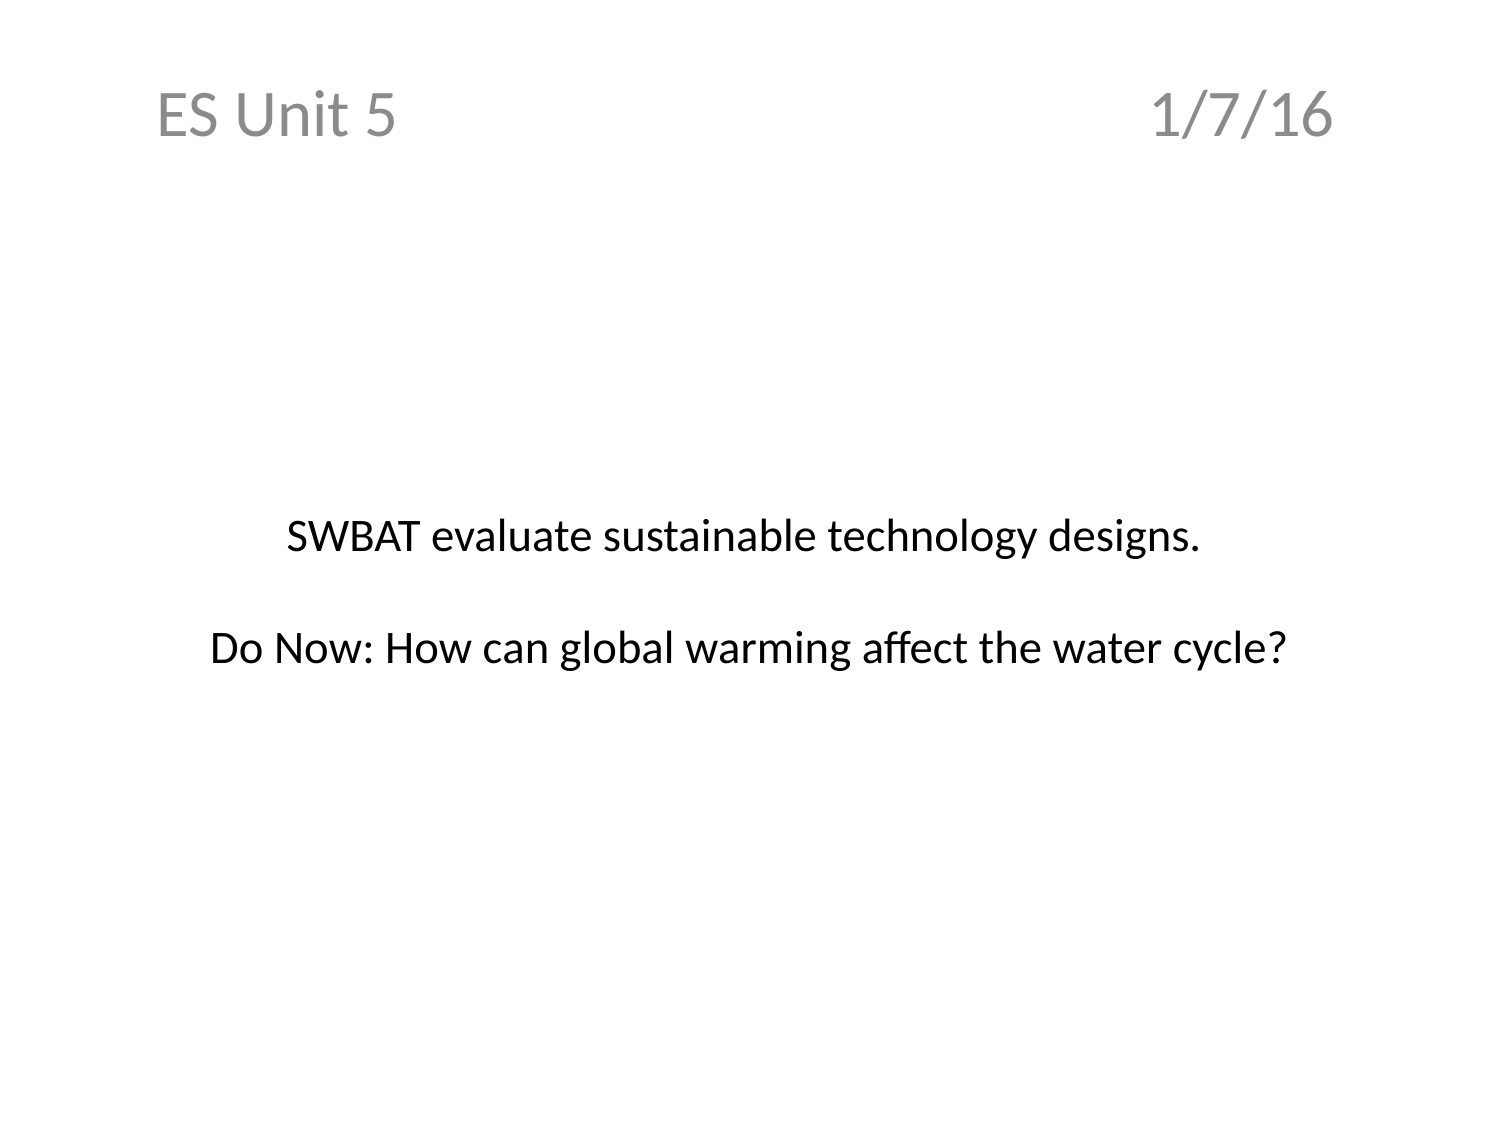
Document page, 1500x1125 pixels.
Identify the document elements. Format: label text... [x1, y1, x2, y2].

title SWBAT evaluate sustainable technology designs. Do Now: How can global warming affect the water cycle? [112, 496, 1388, 738]
subtitle ES Unit 5 1/7/16 [141, 62, 1388, 350]
